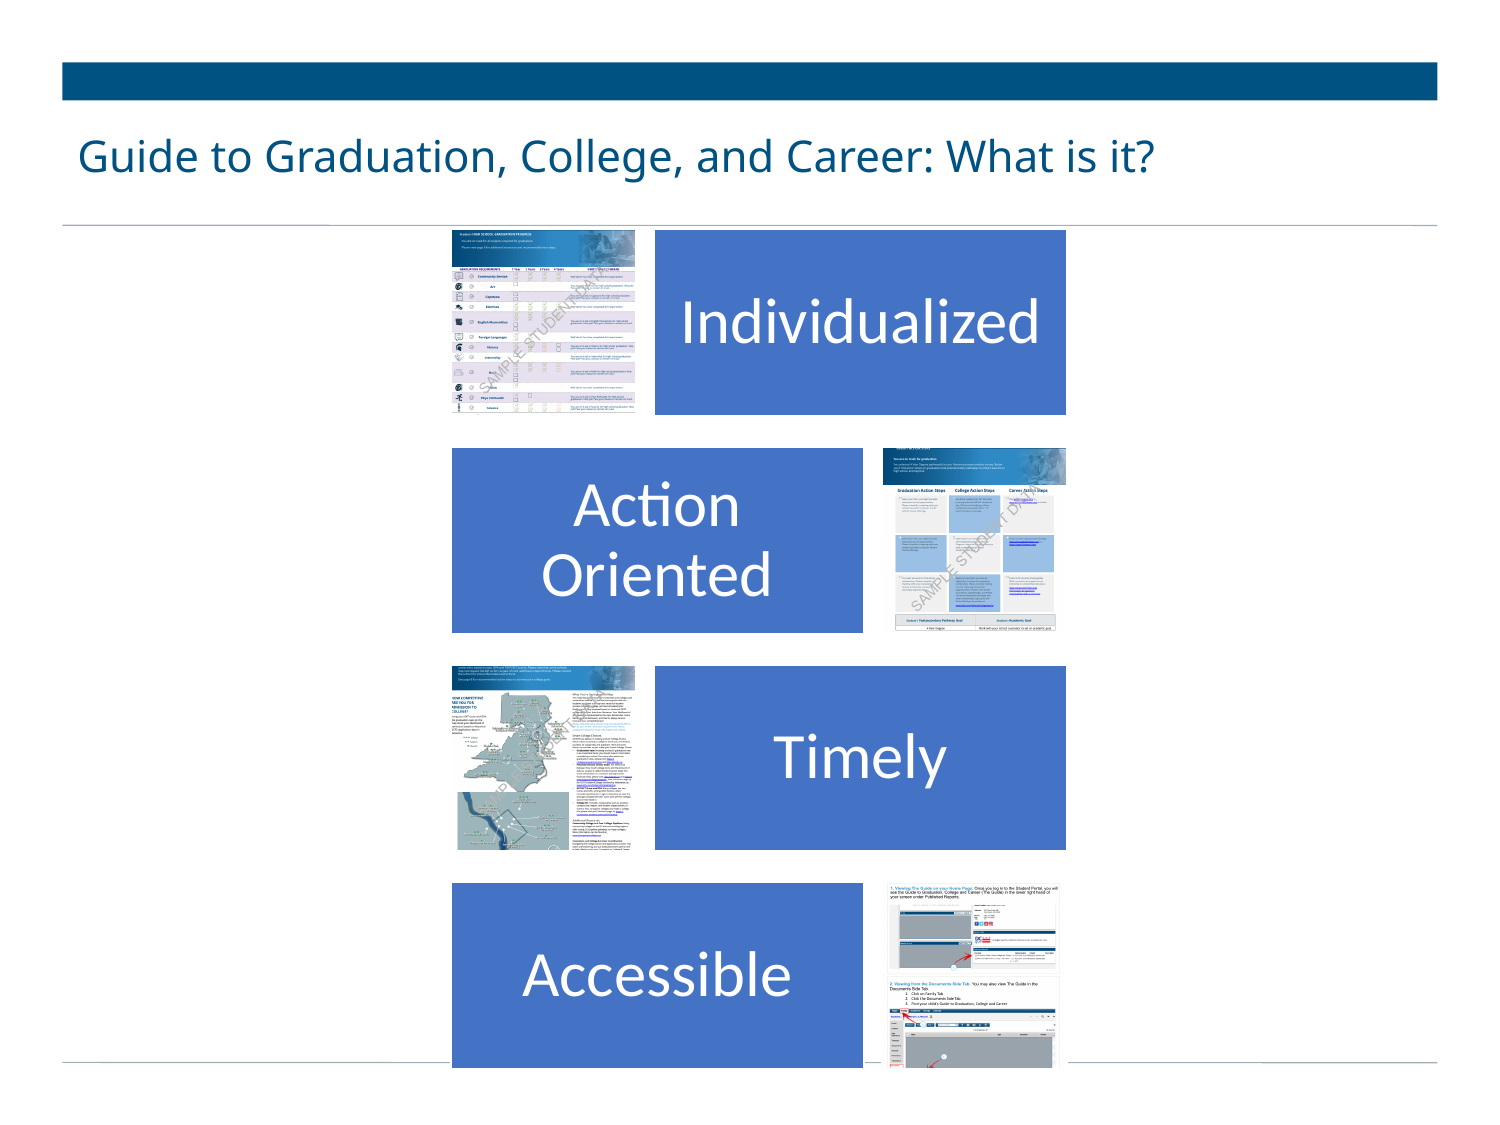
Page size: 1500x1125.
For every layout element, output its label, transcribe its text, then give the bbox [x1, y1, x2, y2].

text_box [62, 228, 1456, 1070]
title Guide to Graduation, College, and Career: What is it? [62, 86, 1438, 228]
